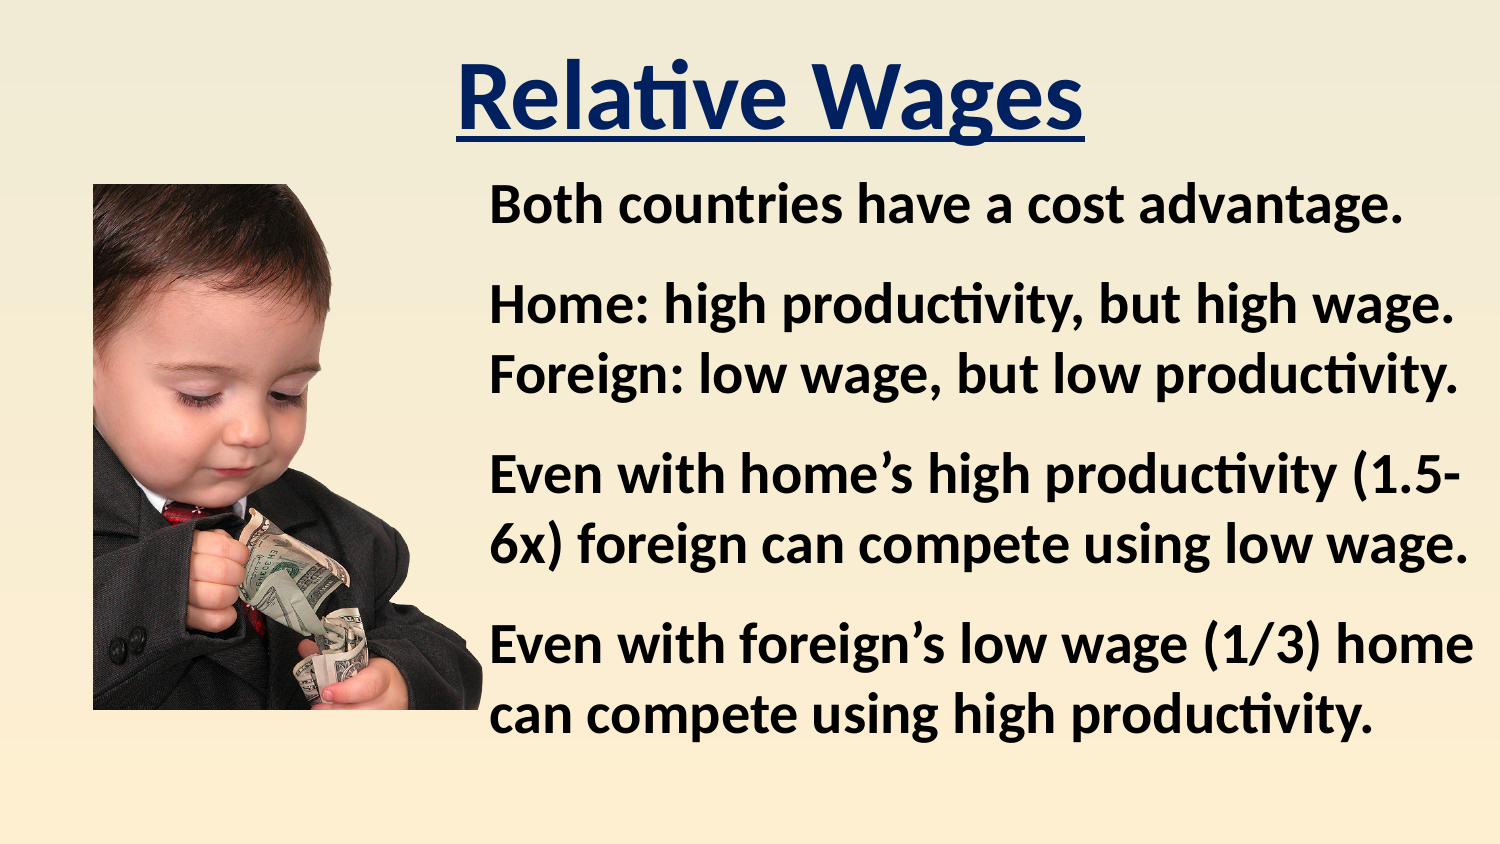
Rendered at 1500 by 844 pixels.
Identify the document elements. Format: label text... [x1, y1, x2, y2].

text_box Relative Wages [441, 21, 1100, 157]
text_box Both countries have a cost advantage. Home: high productivity, but high wage. Foreign: low wage, but low productivity. Even with home’s high productivity (1.5-6x) foreign can compete using low wage. Even with foreign’s low wage (1/3) home can compete using high productivity. [474, 158, 1500, 753]
picture [93, 184, 488, 710]
